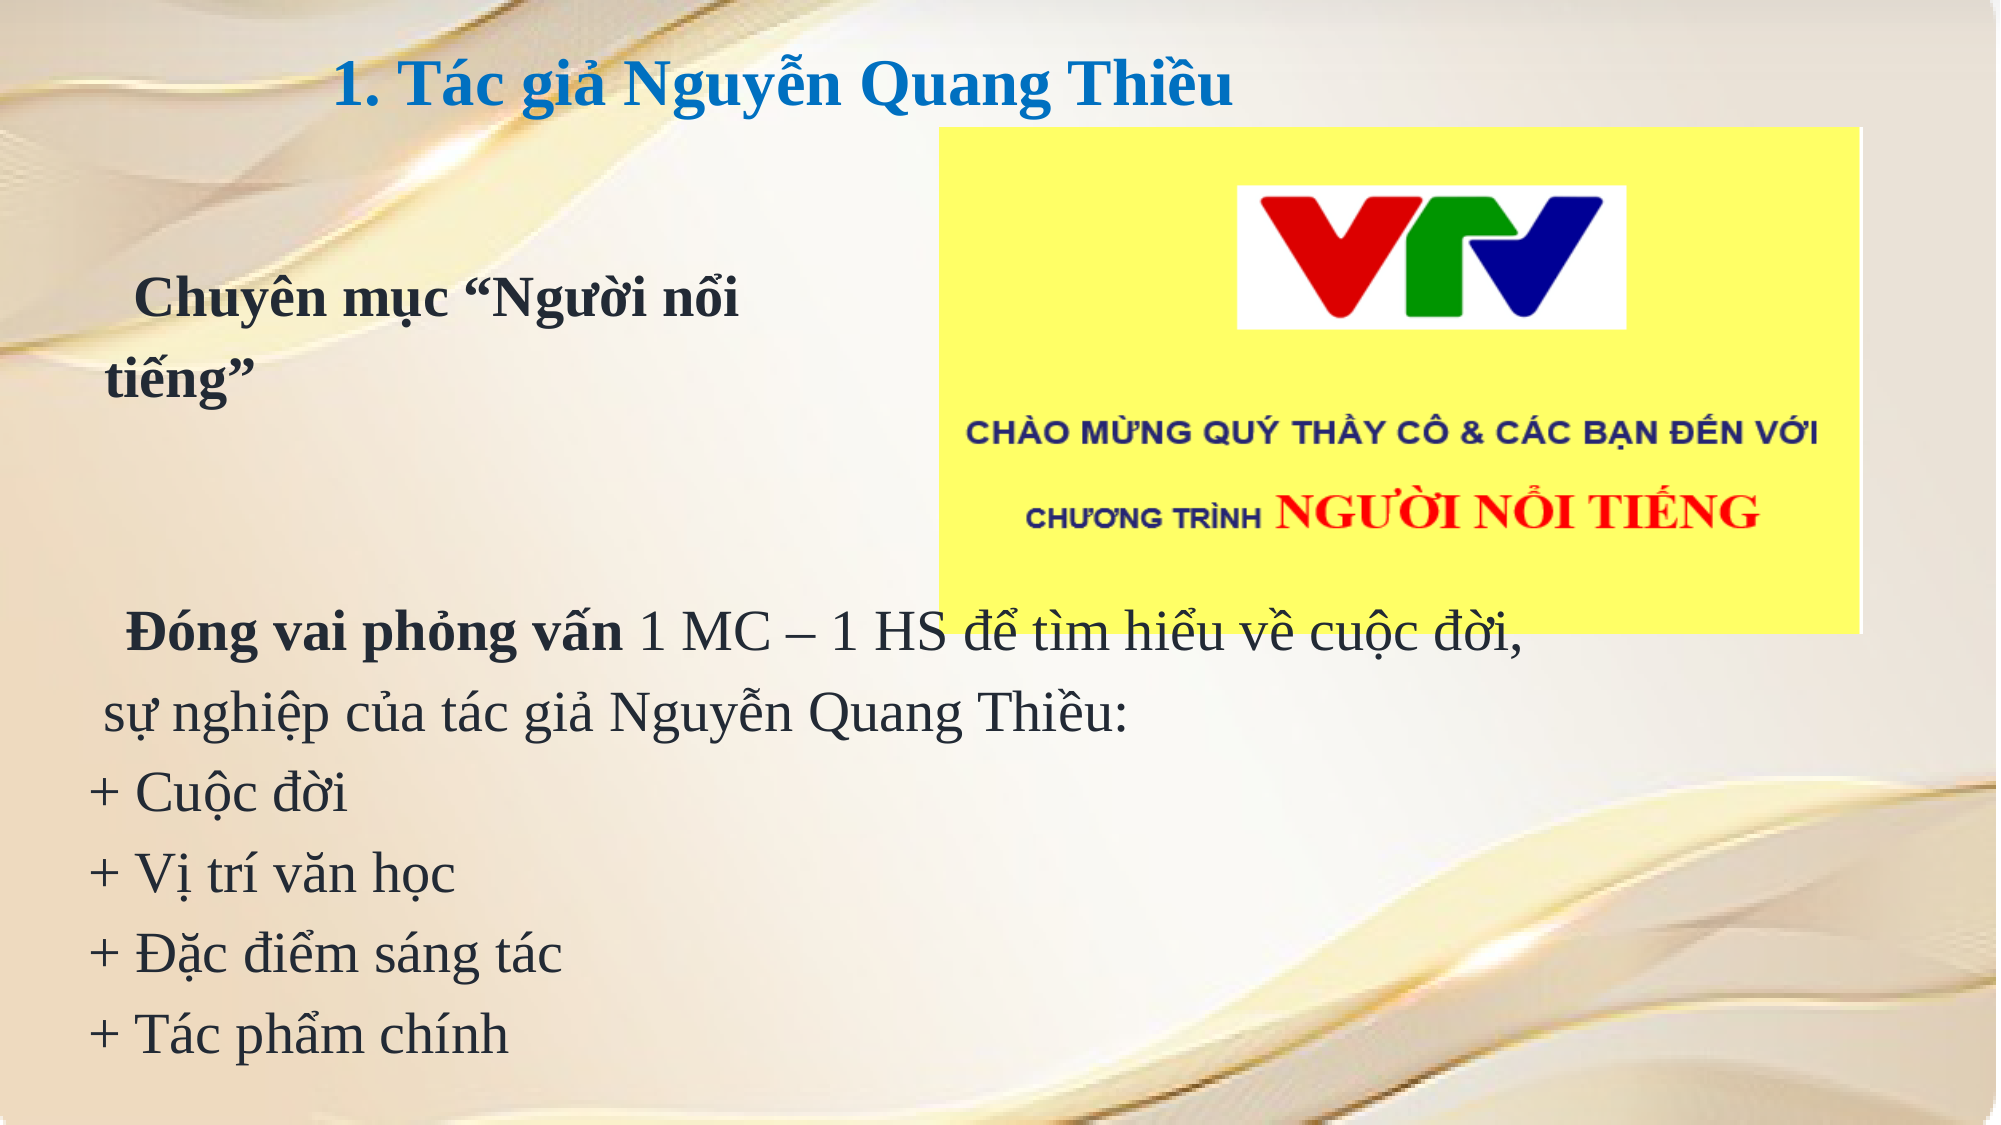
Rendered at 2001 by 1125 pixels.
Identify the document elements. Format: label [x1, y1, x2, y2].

picture [939, 127, 1863, 634]
list [0, 0, 2000, 1125]
